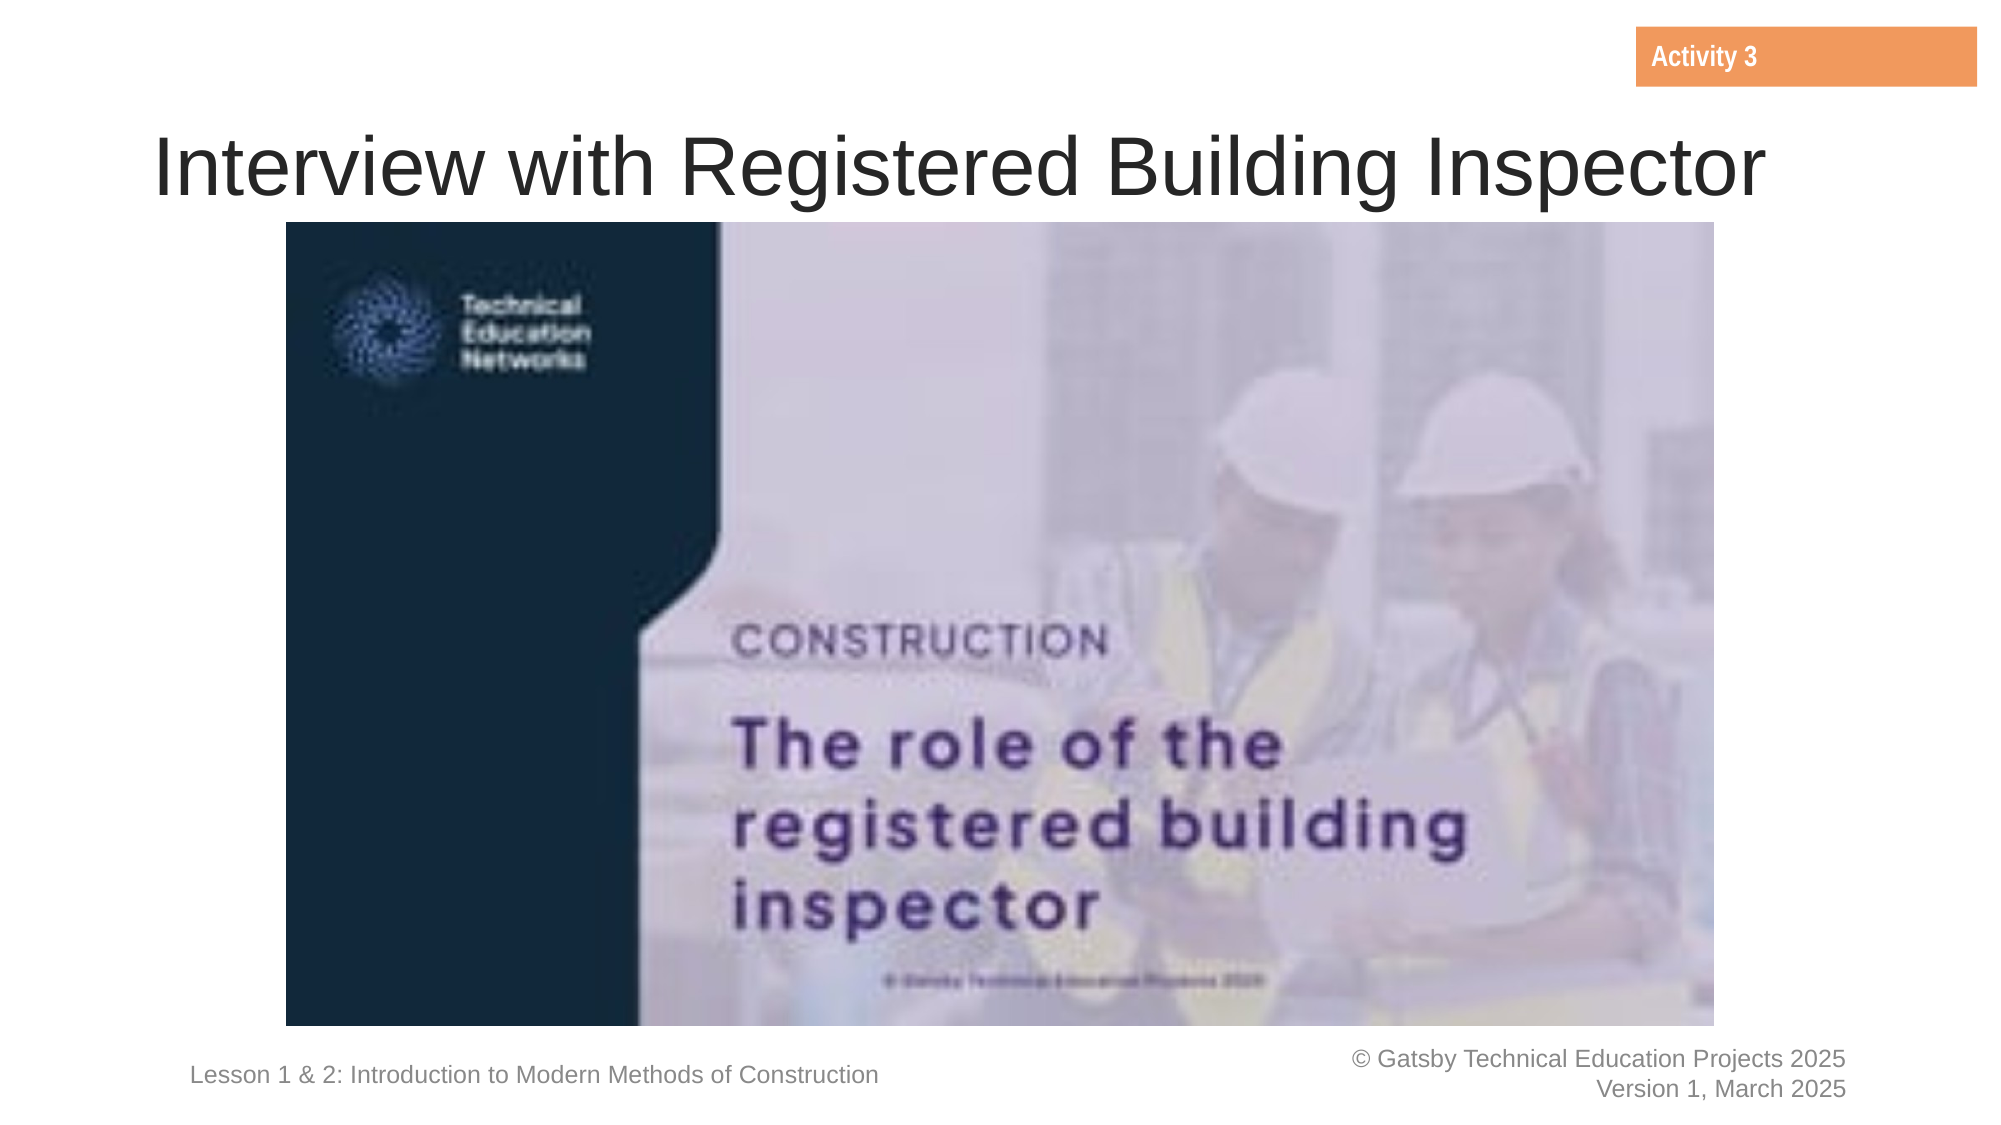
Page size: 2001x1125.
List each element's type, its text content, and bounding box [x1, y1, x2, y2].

list Lesson 1 & 2: Introduction to Modern Methods of Construction [137, 1042, 931, 1103]
list Activity 3 [1636, 26, 1978, 87]
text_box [285, 221, 1715, 1027]
title Interview with Registered Building Inspector [137, 59, 1863, 278]
